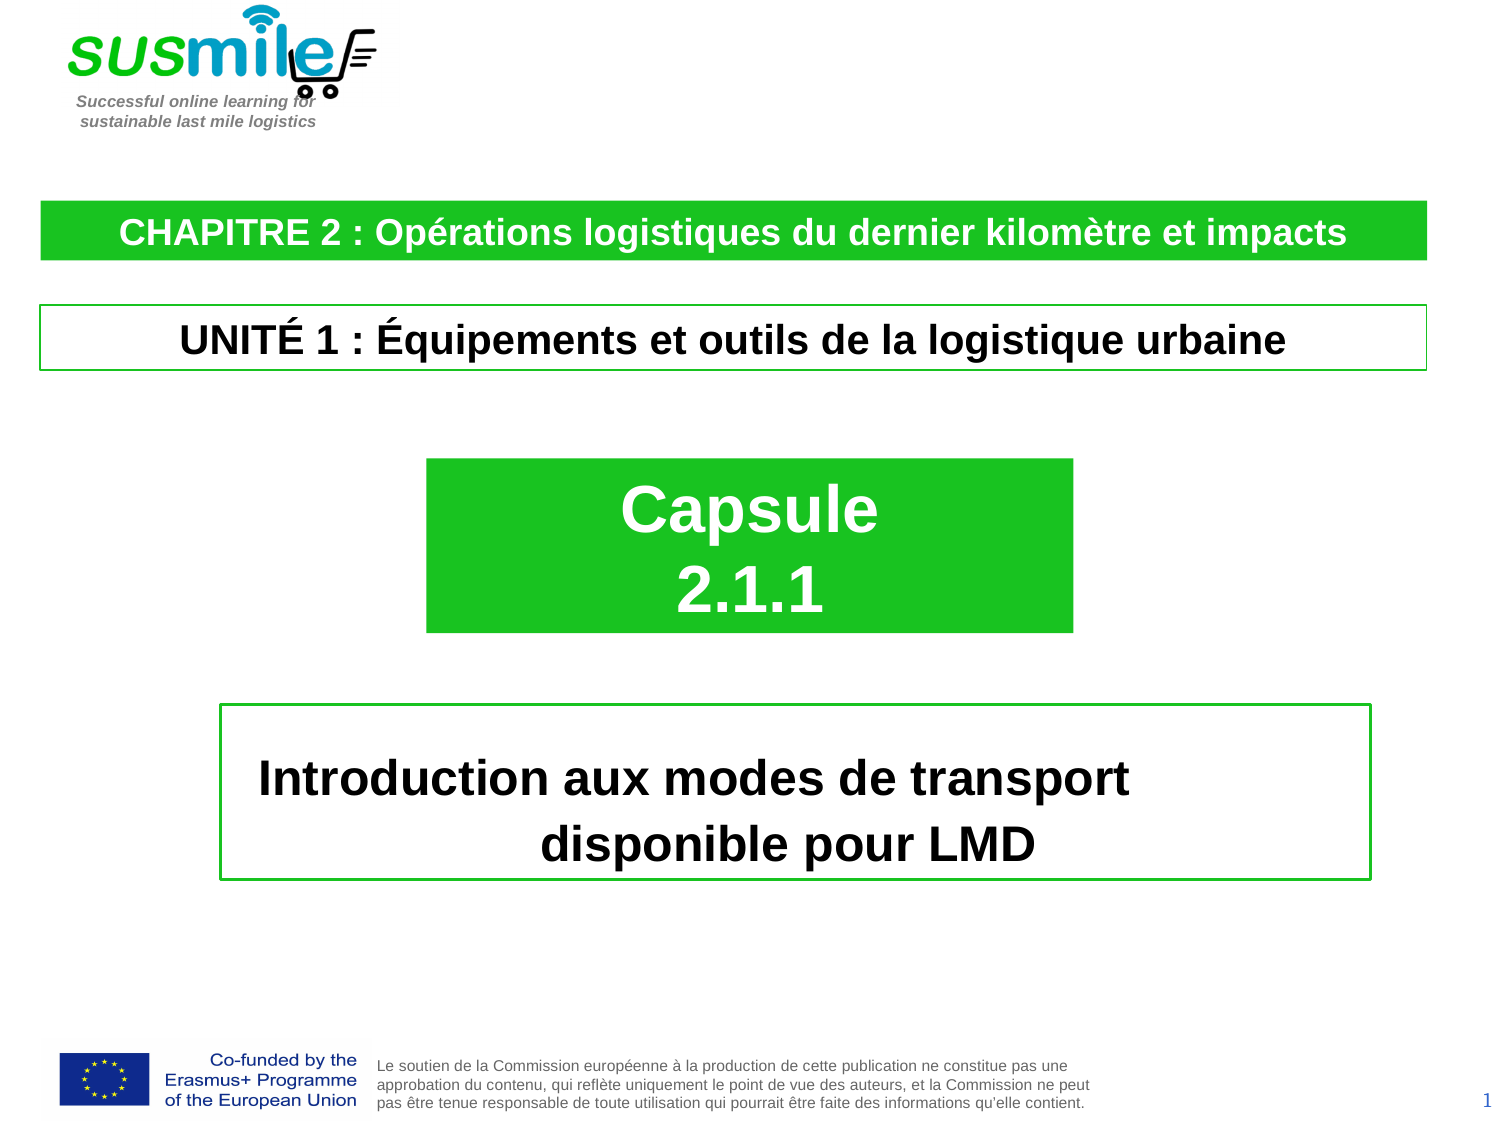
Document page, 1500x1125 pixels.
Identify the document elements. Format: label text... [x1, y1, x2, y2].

picture [41, 1038, 372, 1121]
text_box CHAPITRE 2 : Opérations logistiques du dernier kilomètre et impacts [40, 200, 1428, 261]
text_box Capsule 2.1.1 [426, 458, 1074, 634]
slide_number 1 [1156, 1069, 1500, 1125]
picture [61, 0, 400, 107]
text_box Introduction aux modes de transport disponible pour LMD [220, 704, 1371, 880]
text_box UNITÉ 1 : Équipements et outils de la logistique urbaine [39, 304, 1427, 370]
